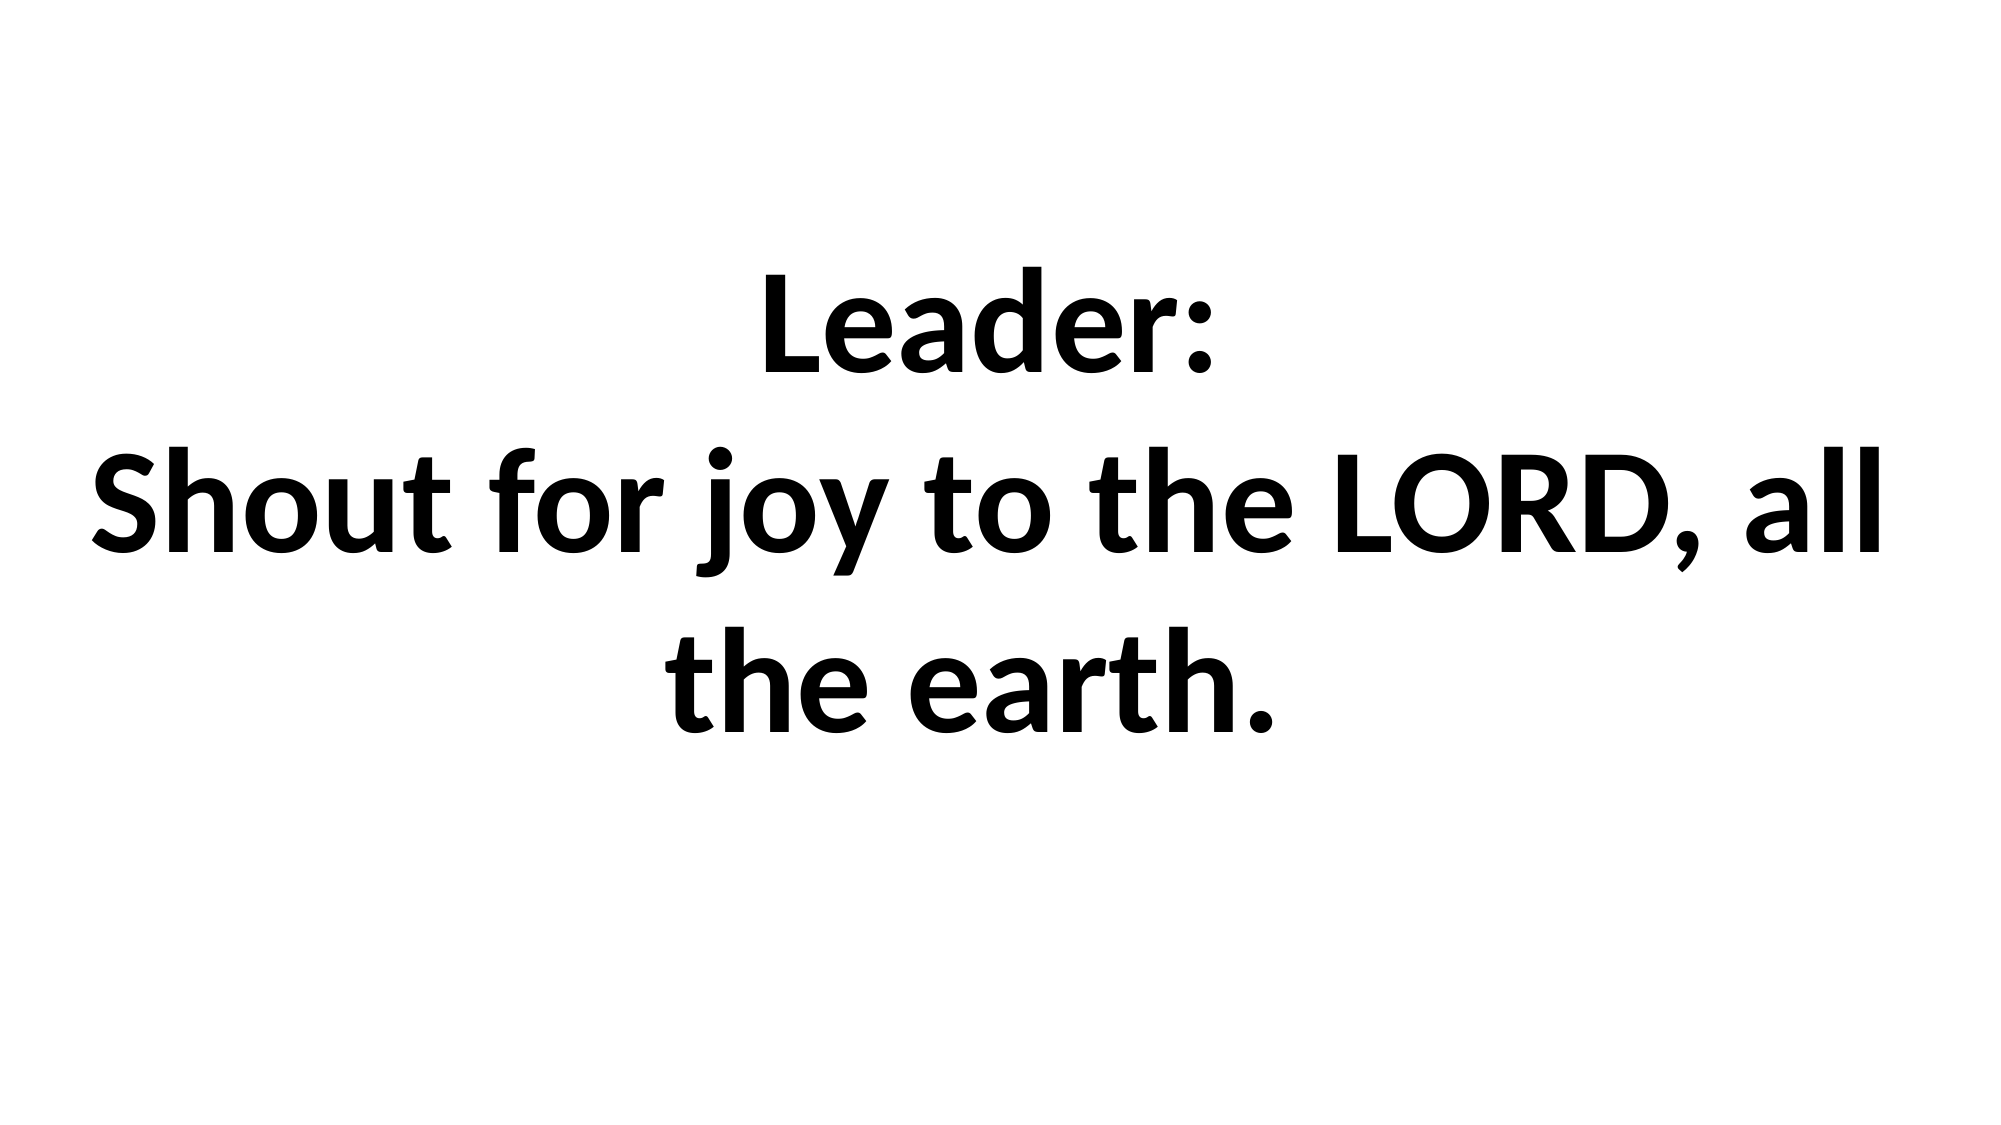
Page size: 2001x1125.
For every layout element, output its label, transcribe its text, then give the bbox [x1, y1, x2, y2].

title Leader: Shout for joy to the LORD, all the earth. [41, 0, 1939, 986]
